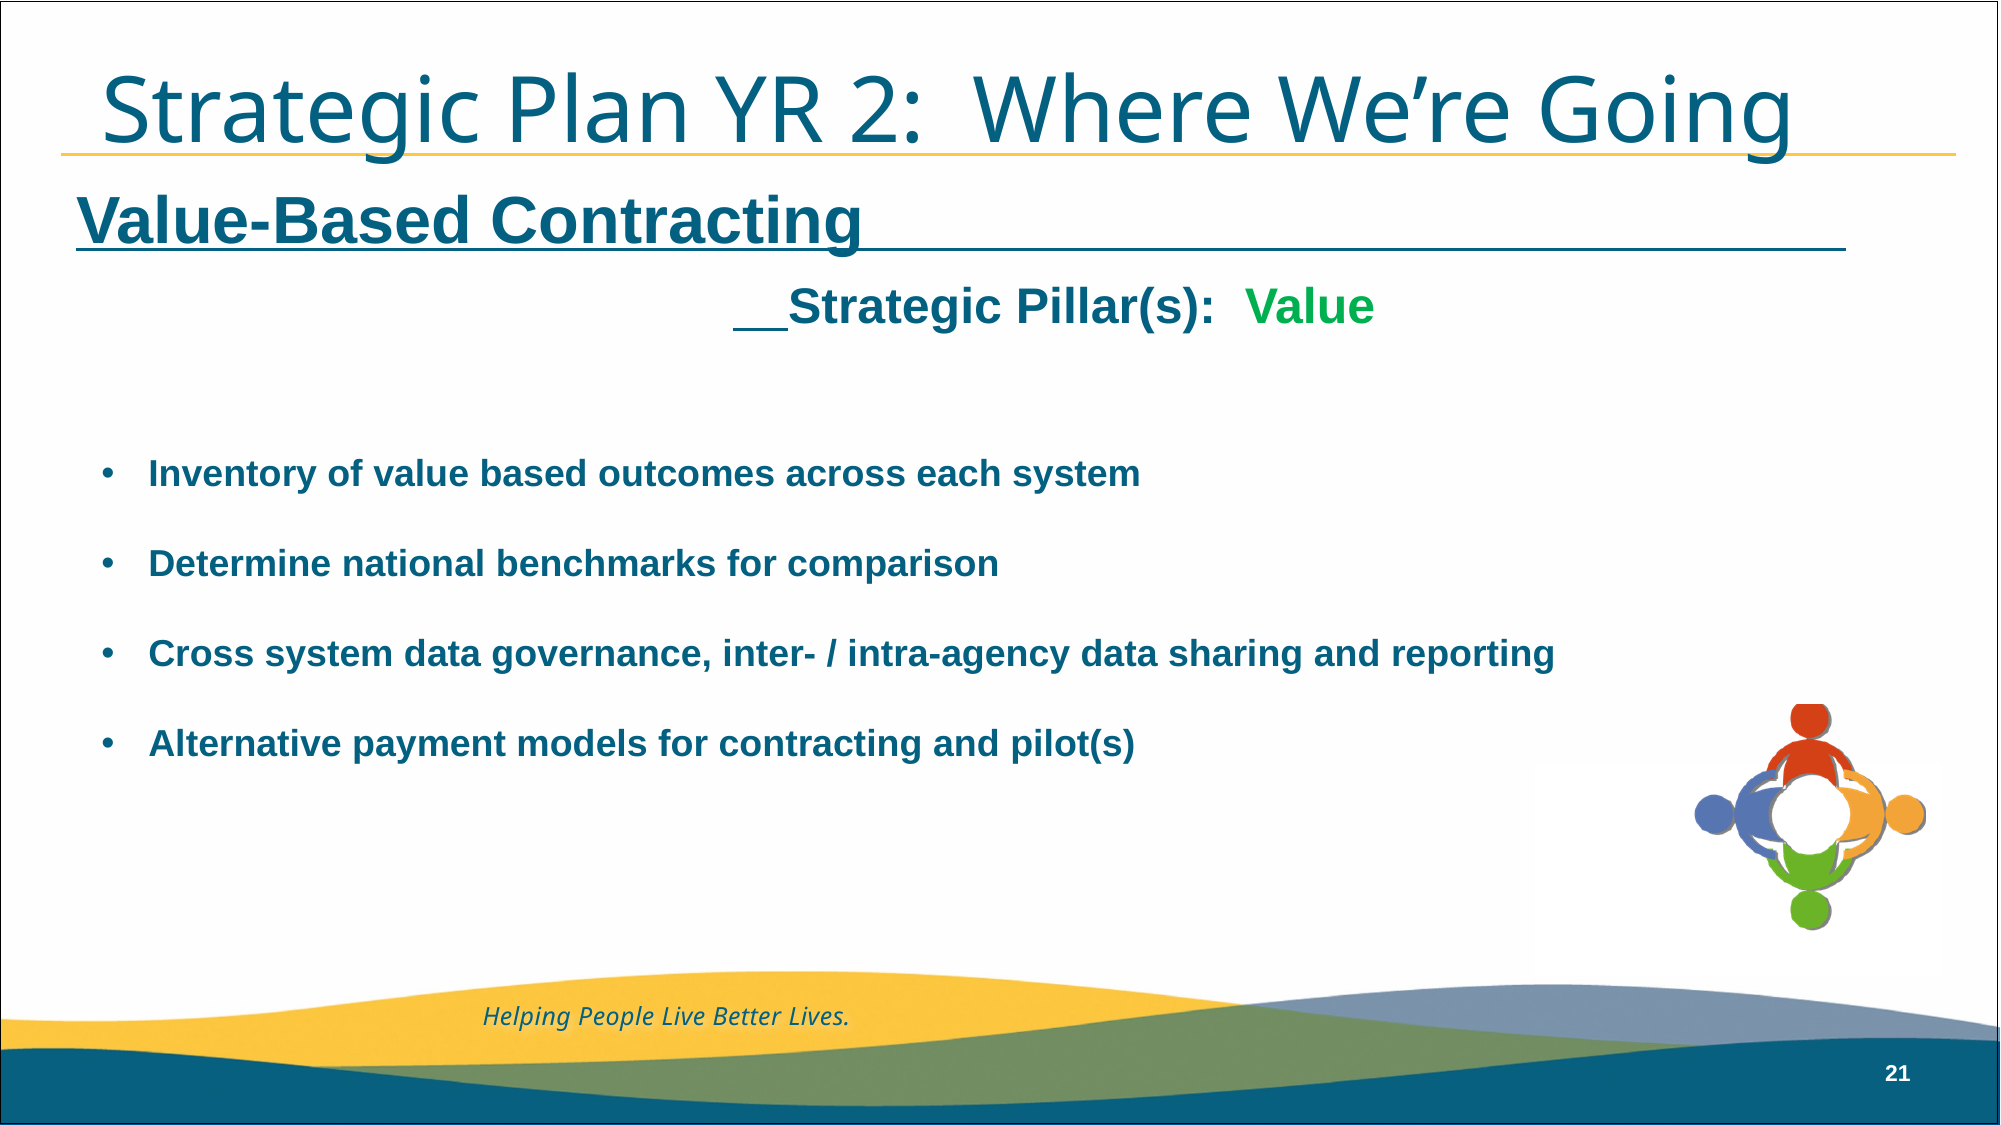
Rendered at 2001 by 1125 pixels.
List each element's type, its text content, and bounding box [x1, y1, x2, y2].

text_box Inventory of value based outcomes across each system Determine national benchmarks for comparison Cross system data governance, inter- / intra-agency data sharing and reporting Alternative payment models for contracting and pilot(s) [86, 442, 1810, 772]
title Strategic Plan YR 2: Where We’re Going [86, 55, 1982, 170]
picture [1, 2, 1997, 1107]
text_box Value-Based Contracting Strategic Pillar(s): Value [61, 169, 1869, 345]
picture [0, 0, 2001, 1125]
text_box [1534, 762, 1943, 976]
